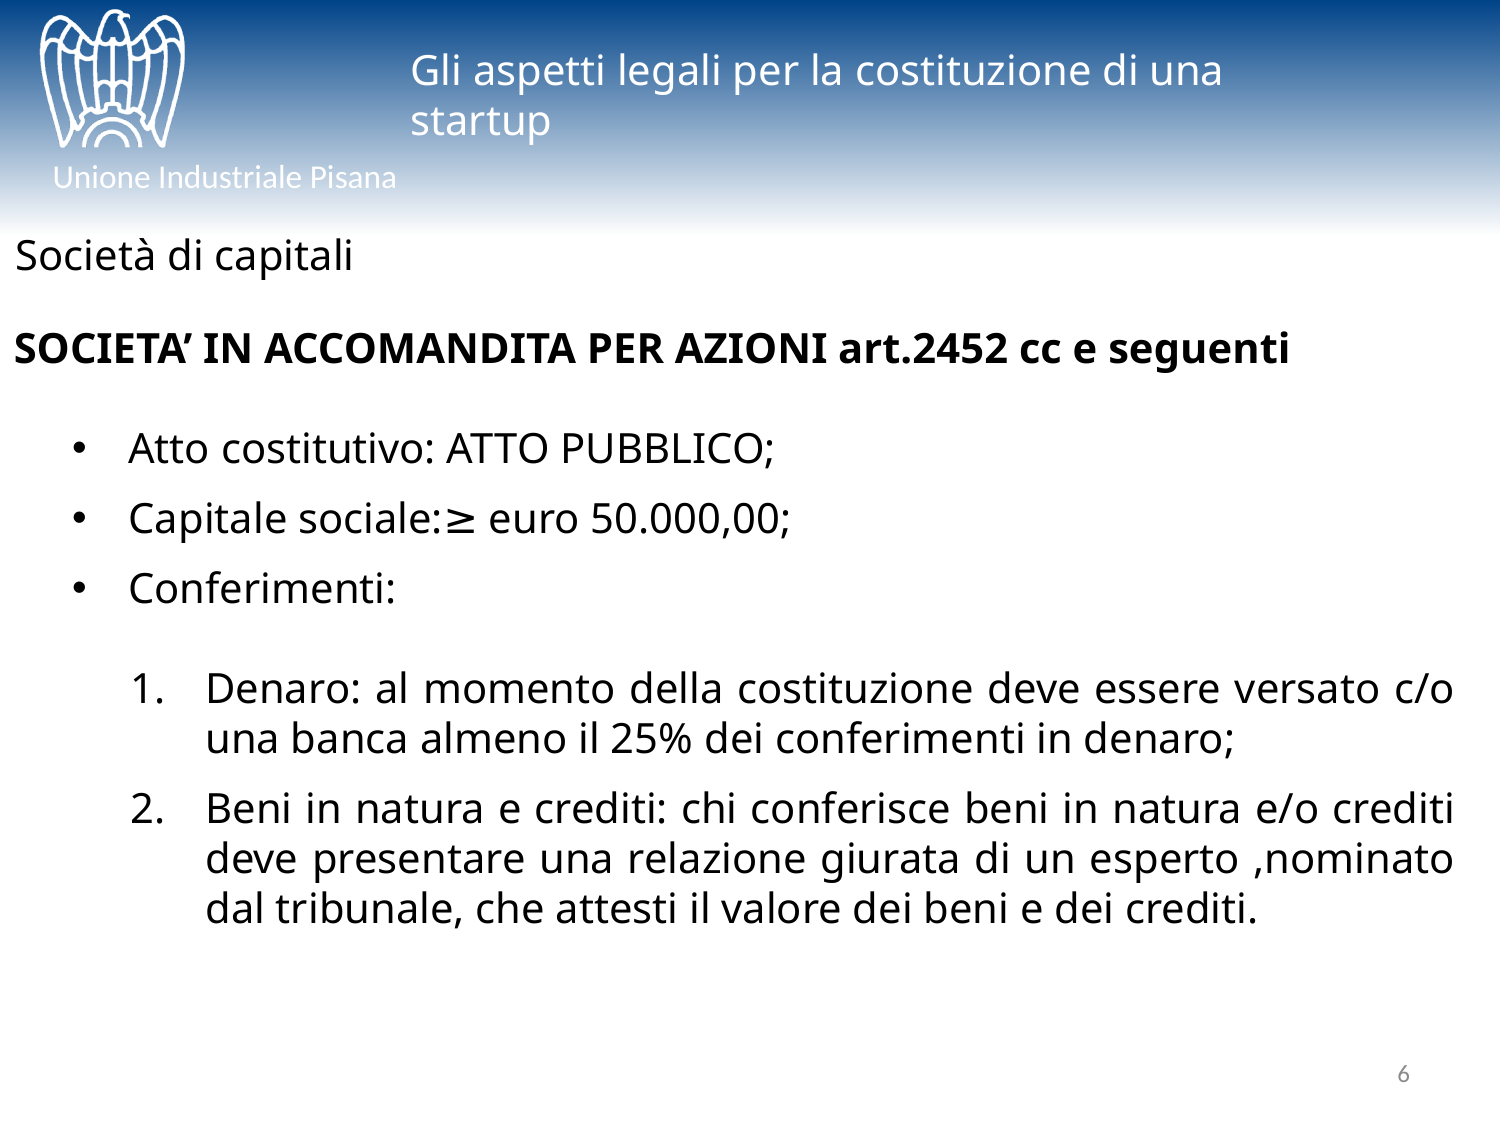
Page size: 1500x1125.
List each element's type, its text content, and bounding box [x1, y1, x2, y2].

text_box SOCIETA’ IN ACCOMANDITA PER AZIONI art.2452 cc e seguenti Atto costitutivo: ATTO PUBBLICO; Capitale sociale:≥ euro 50.000,00; Conferimenti: Denaro: al momento della costituzione deve essere versato c/o una banca almeno il 25% dei conferimenti in denaro; Beni in natura e crediti: chi conferisce beni in natura e/o crediti deve presentare una relazione giurata di un esperto ,nominato dal tribunale, che attesti il valore dei beni e dei crediti. [0, 314, 1471, 940]
picture [39, 8, 185, 148]
text_box Società di capitali [0, 221, 1500, 287]
text_box Unione Industriale Pisana [0, 147, 450, 203]
slide_number 6 [1074, 1042, 1425, 1103]
text_box Gli aspetti legali per la costituzione di una startup [395, 36, 1376, 197]
